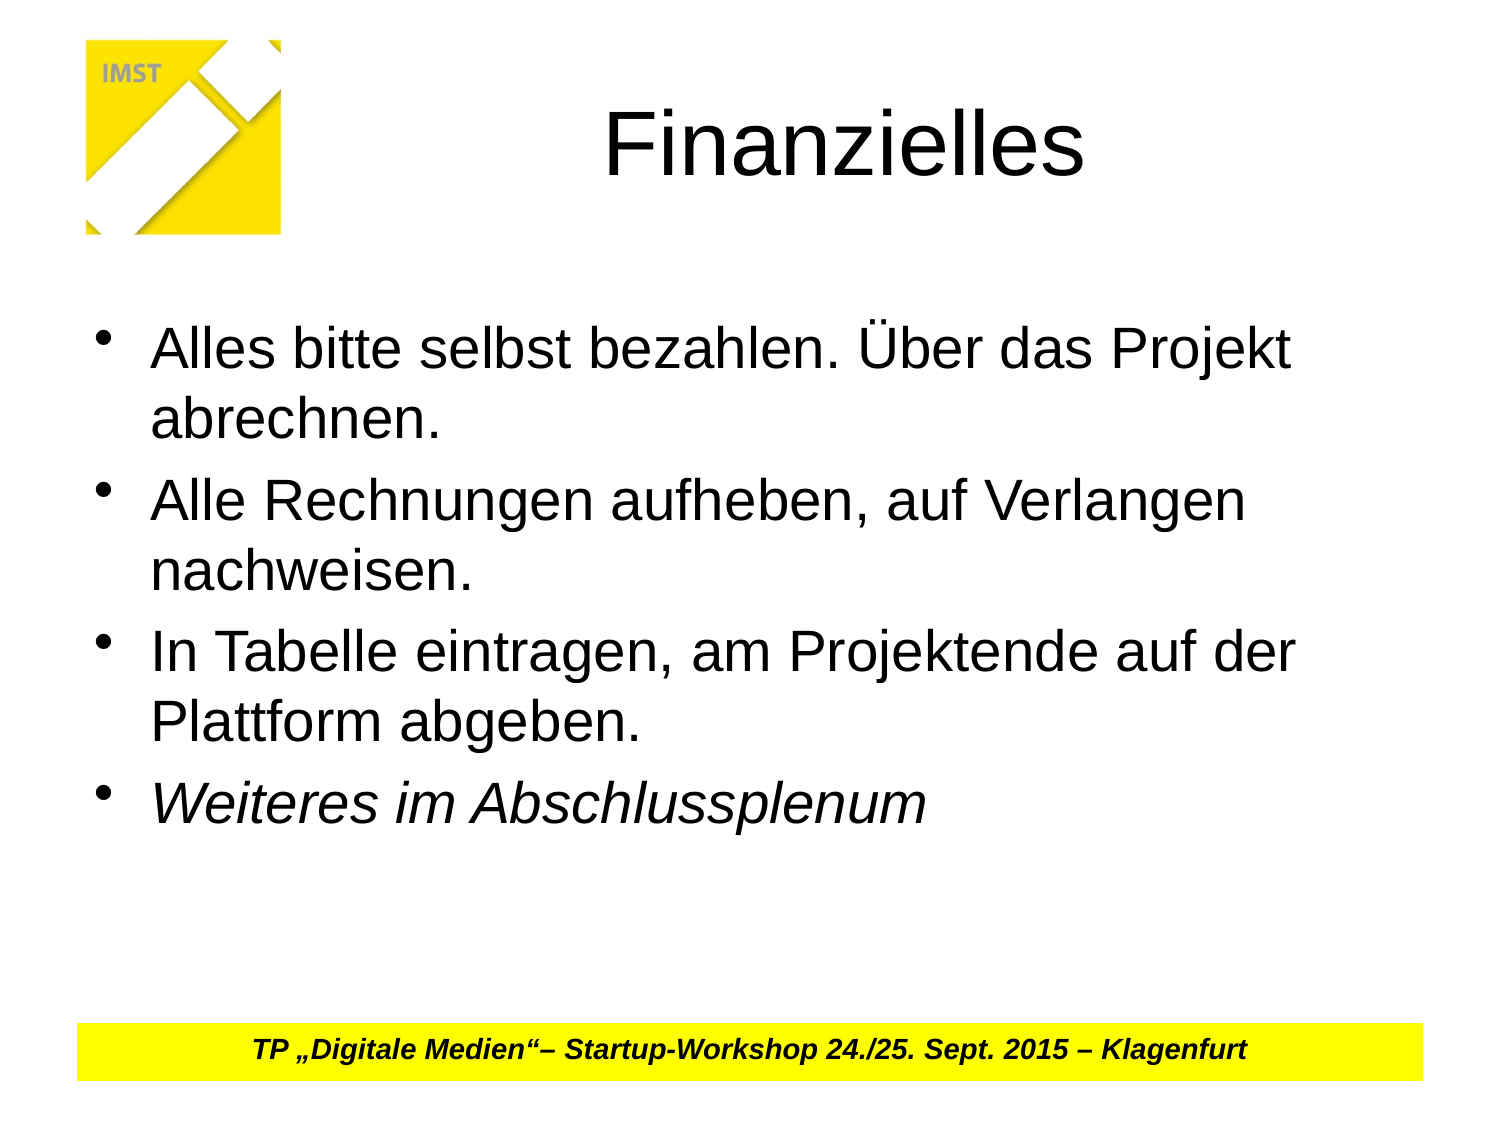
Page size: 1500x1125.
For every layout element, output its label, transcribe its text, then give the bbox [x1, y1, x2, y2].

list Alles bitte selbst bezahlen. Über das Projekt abrechnen. Alle Rechnungen aufheben, auf Verlangen nachweisen. In Tabelle eintragen, am Projektende auf der Plattform abgeben. Weiteres im Abschlussplenum [78, 302, 1430, 894]
picture [76, 30, 290, 244]
title Finanzielles [265, 44, 1426, 233]
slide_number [76, 1022, 1424, 1082]
